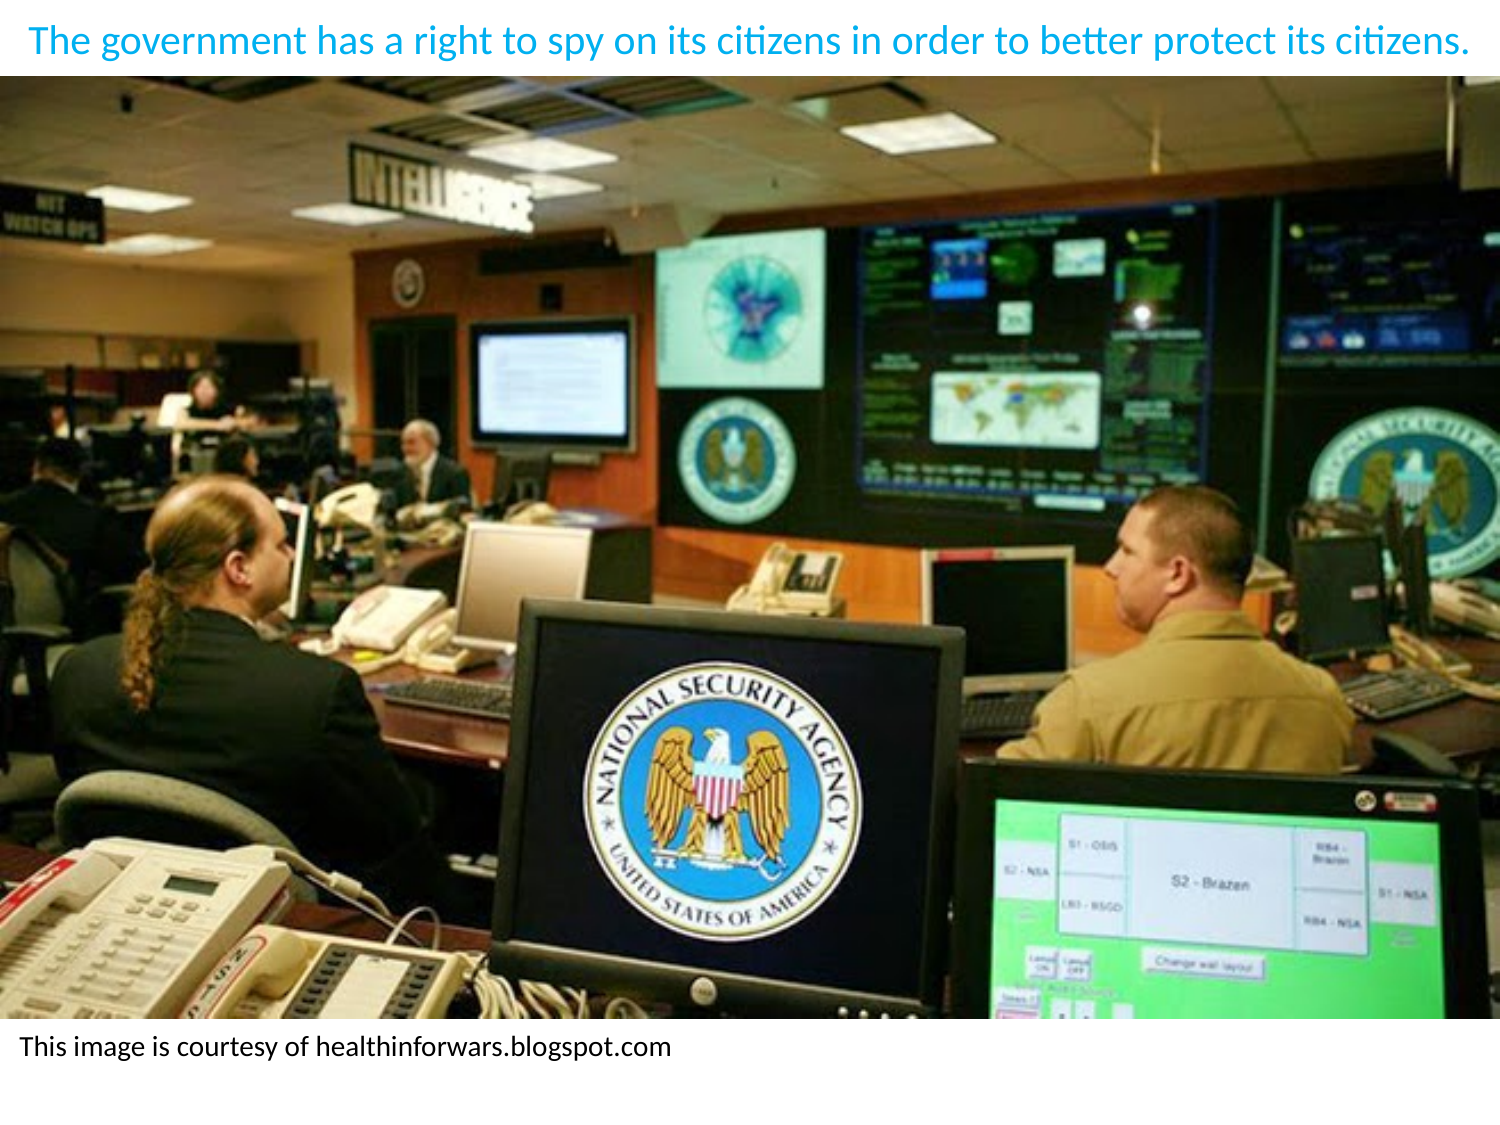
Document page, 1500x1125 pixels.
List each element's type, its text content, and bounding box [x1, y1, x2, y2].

text_box This image is courtesy of healthinforwars.blogspot.com [4, 1026, 1500, 1070]
picture [0, 75, 1500, 1020]
title The government has a right to spy on its citizens in order to better protect its citizens. [0, 0, 1500, 75]
